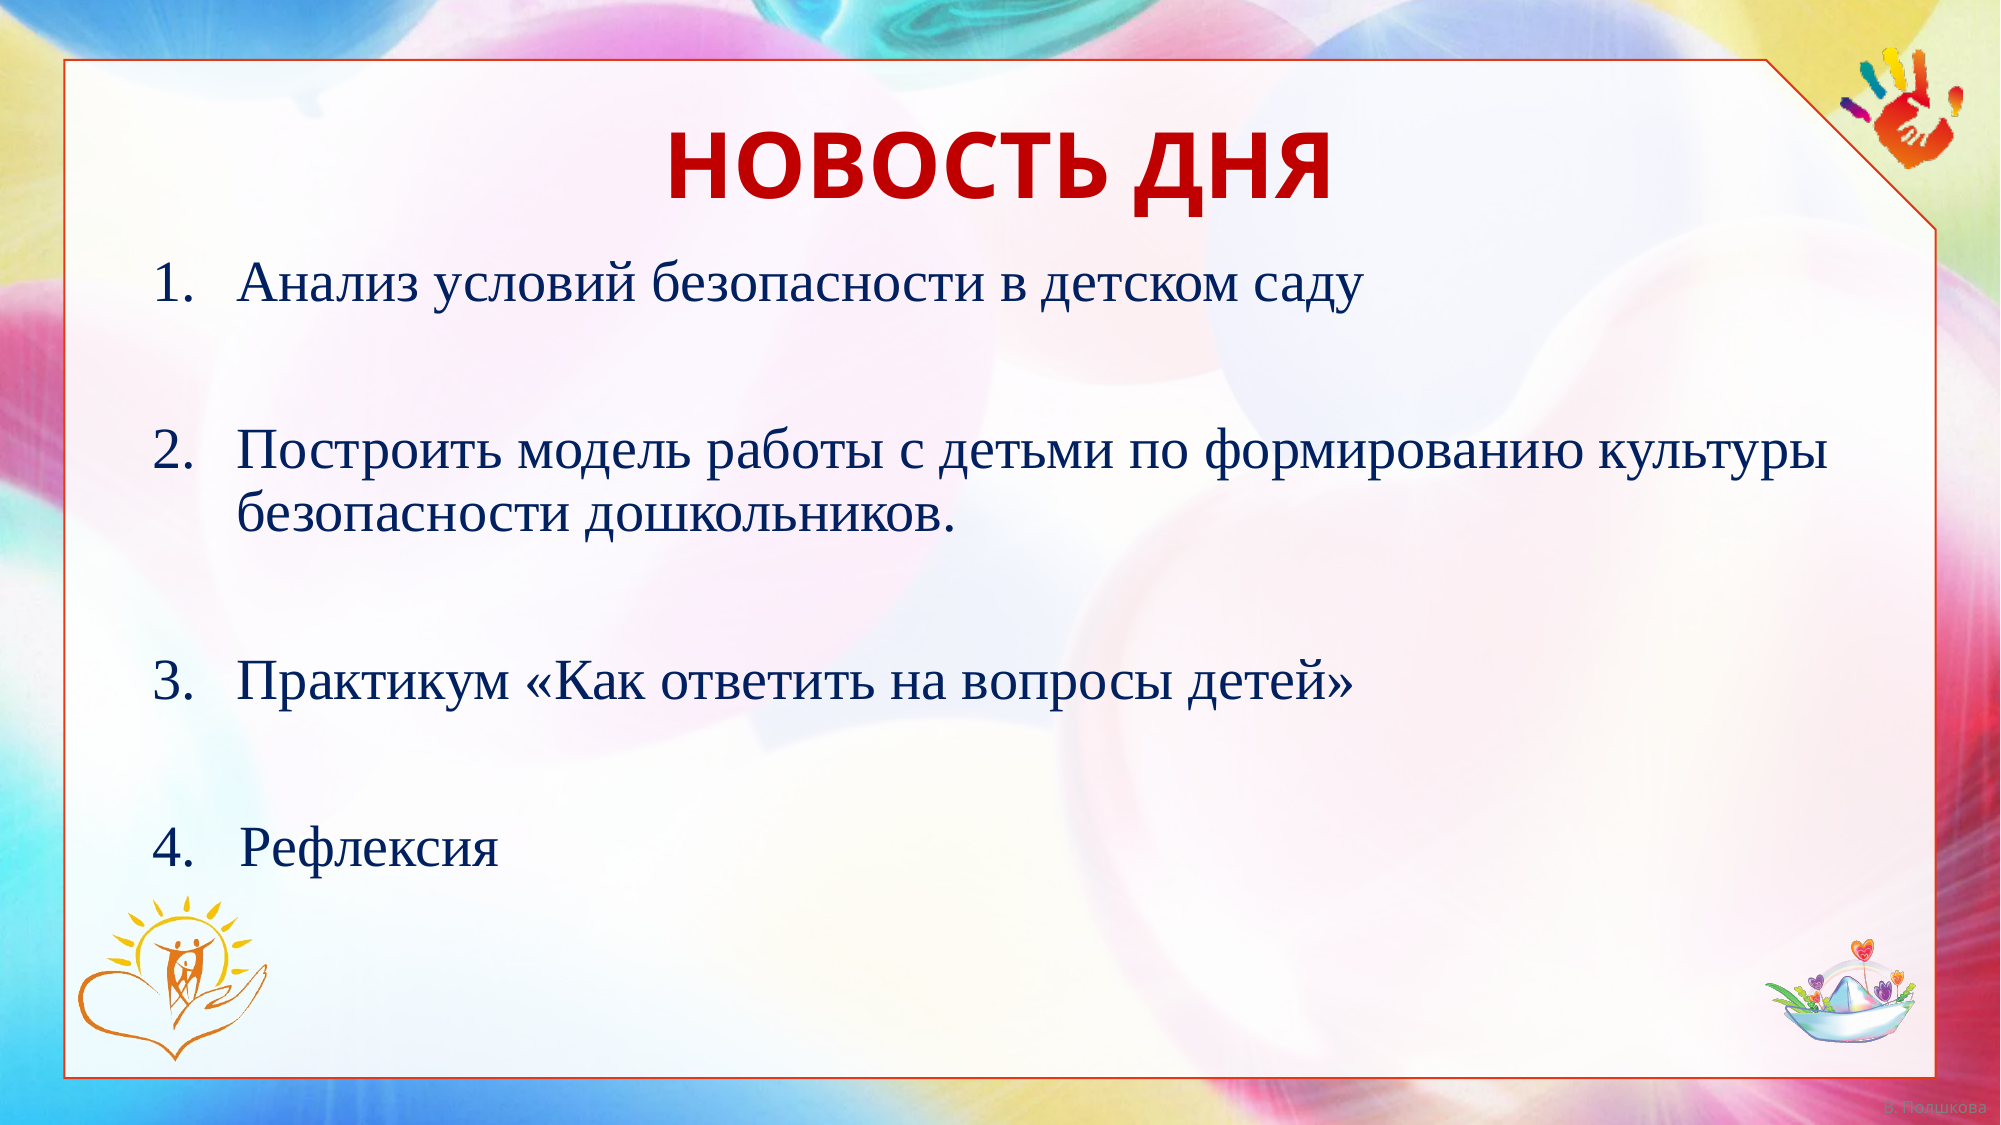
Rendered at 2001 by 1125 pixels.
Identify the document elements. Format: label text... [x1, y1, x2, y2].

list Анализ условий безопасности в детском саду Построить модель работы с детьми по формированию культуры безопасности дошкольников. Практикум «Как ответить на вопросы детей» 4. Рефлексия [137, 243, 1863, 1063]
title НОВОСТЬ ДНЯ [137, 59, 1863, 243]
picture [0, 0, 2001, 1125]
